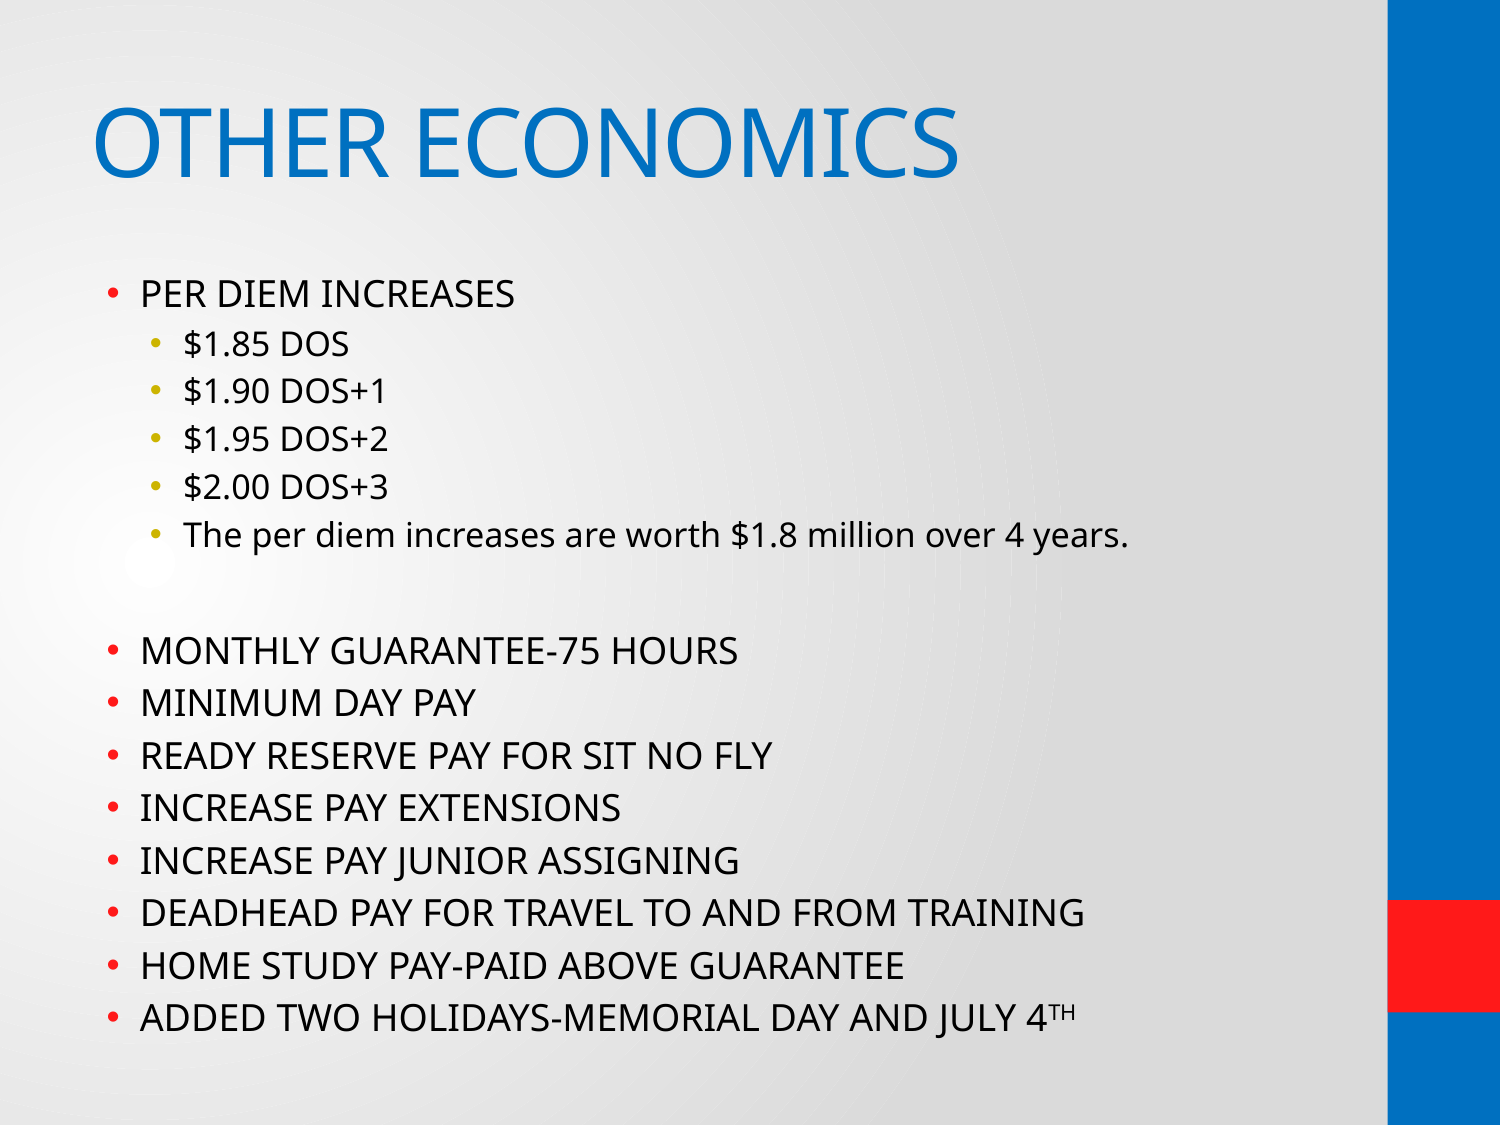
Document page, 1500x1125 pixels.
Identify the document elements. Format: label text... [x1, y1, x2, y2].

title OTHER ECONOMICS [75, 45, 1325, 233]
list PER DIEM INCREASES $1.85 DOS $1.90 DOS+1 $1.95 DOS+2 $2.00 DOS+3 The per diem increases are worth $1.8 million over 4 years. MONTHLY GUARANTEE-75 HOURS MINIMUM DAY PAY READY RESERVE PAY FOR SIT NO FLY INCREASE PAY EXTENSIONS INCREASE PAY JUNIOR ASSIGNING DEADHEAD PAY FOR TRAVEL TO AND FROM TRAINING HOME STUDY PAY-PAID ABOVE GUARANTEE ADDED TWO HOLIDAYS-MEMORIAL DAY AND JULY 4TH [75, 262, 1325, 1050]
